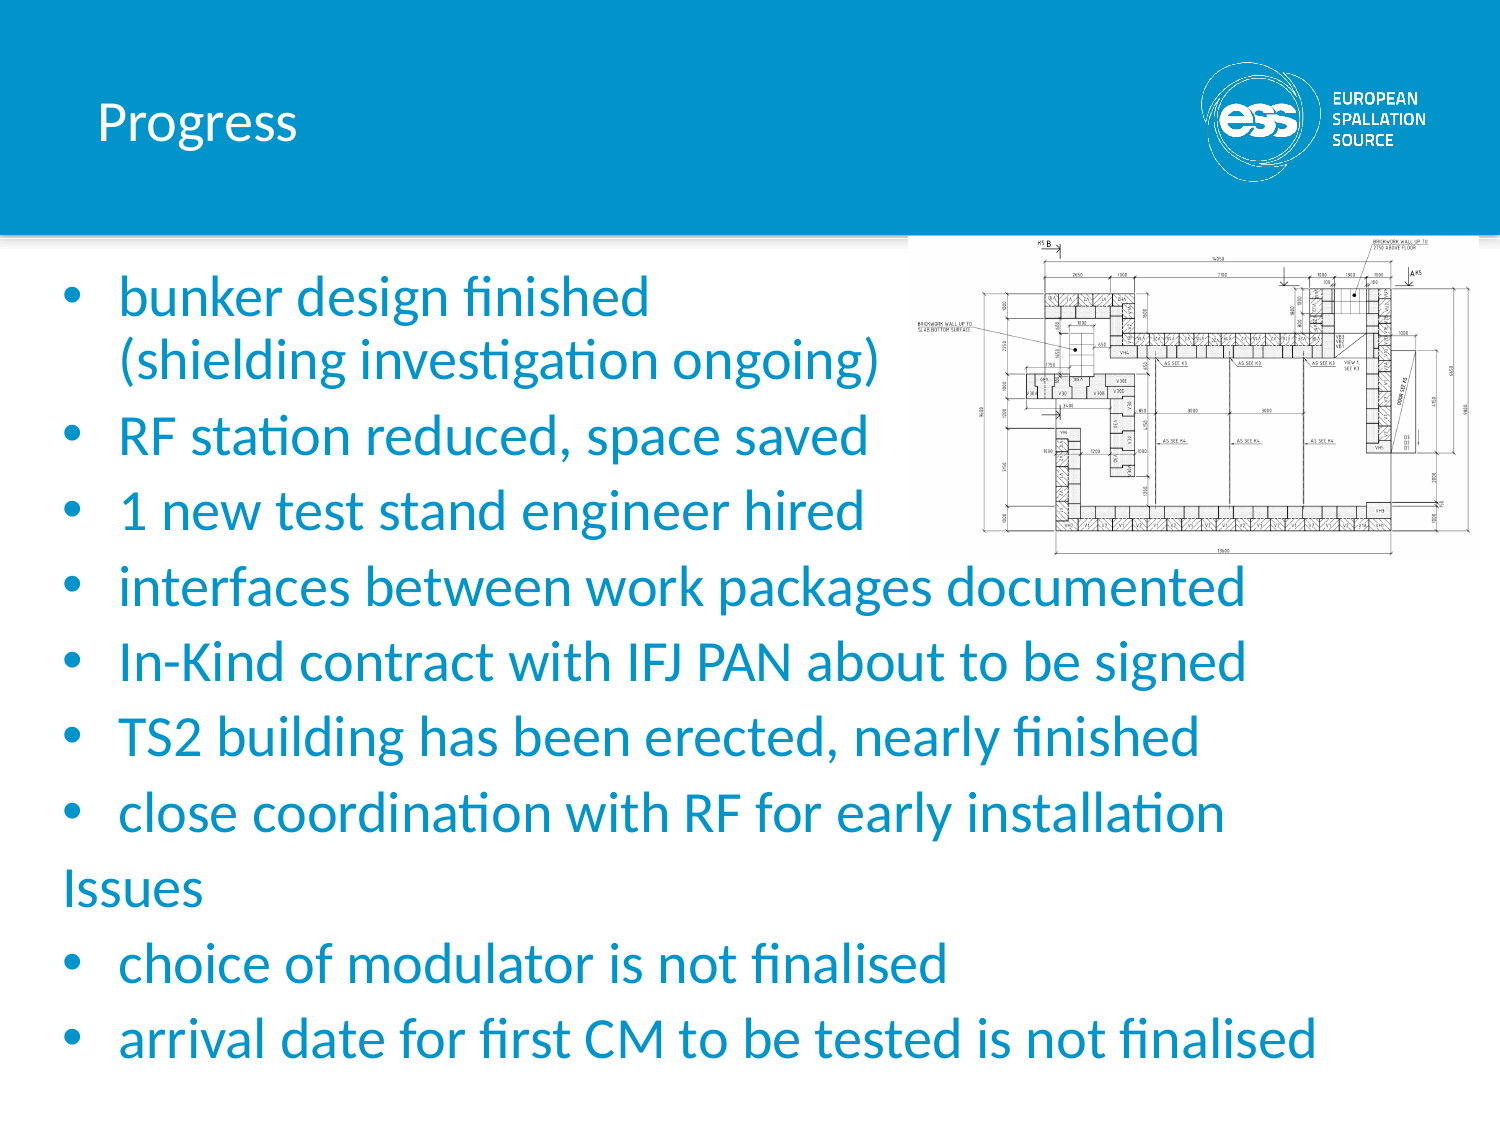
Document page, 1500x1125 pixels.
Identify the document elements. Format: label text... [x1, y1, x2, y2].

picture [1408, 93, 1412, 104]
picture [1368, 94, 1374, 104]
picture [1388, 93, 1394, 104]
picture [1366, 134, 1374, 145]
subtitle bunker design finished (shielding investigation ongoing) RF station reduced, space saved 1 new test stand engineer hired interfaces between work packages documented In-Kind contract with IFJ PAN about to be signed TS2 building has been erected, nearly finished close coordination with RF for early installation Issues choice of modulator is not finalised arrival date for first CM to be tested is not finalised [53, 266, 1361, 1094]
picture [908, 236, 1479, 559]
picture [1381, 119, 1389, 124]
picture [1354, 135, 1362, 146]
picture [1386, 134, 1392, 146]
picture [1355, 93, 1361, 104]
picture [1334, 93, 1340, 104]
picture [1345, 93, 1351, 104]
picture [1220, 104, 1299, 136]
title Progress [97, 0, 1043, 237]
picture [1377, 93, 1385, 104]
